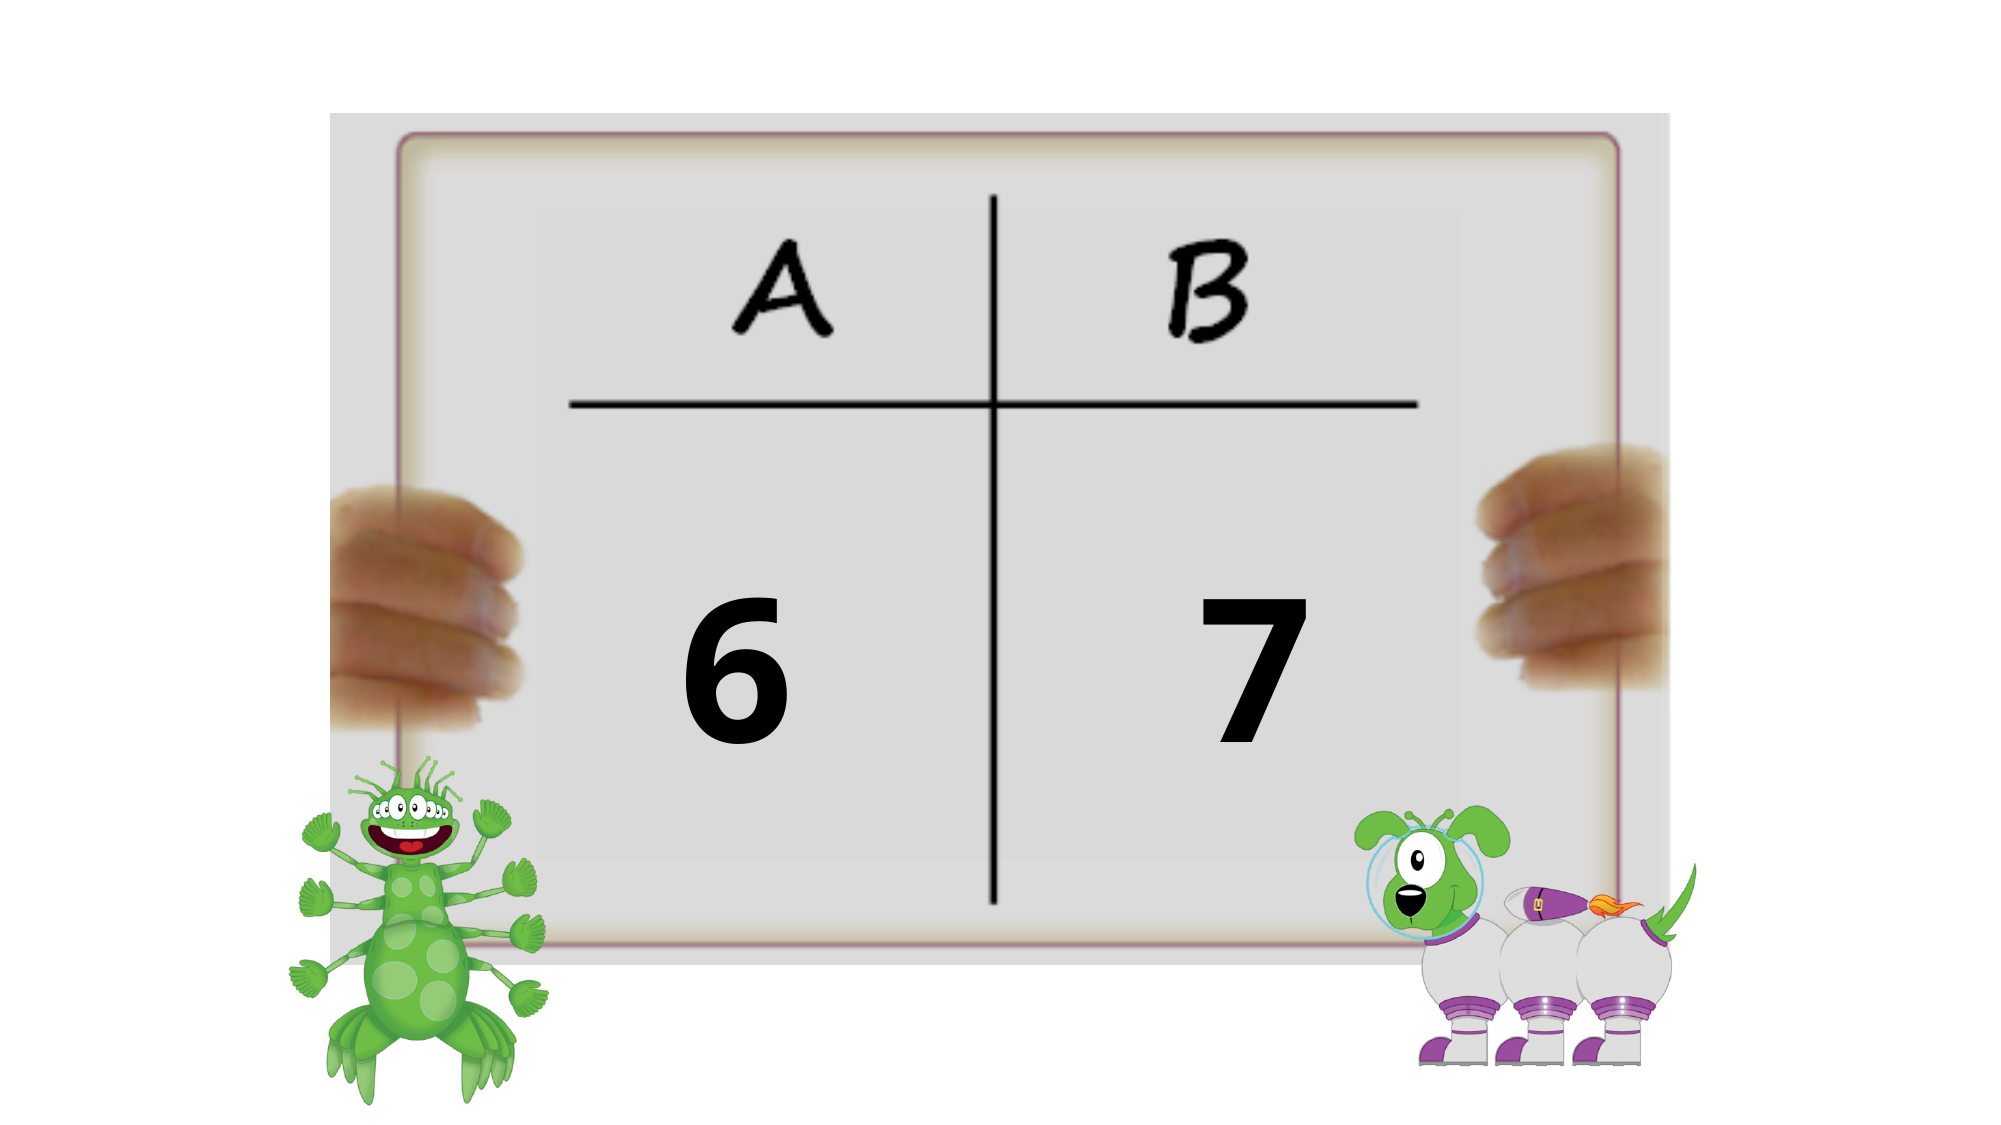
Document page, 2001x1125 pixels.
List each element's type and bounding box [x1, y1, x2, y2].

picture [284, 113, 1725, 1125]
